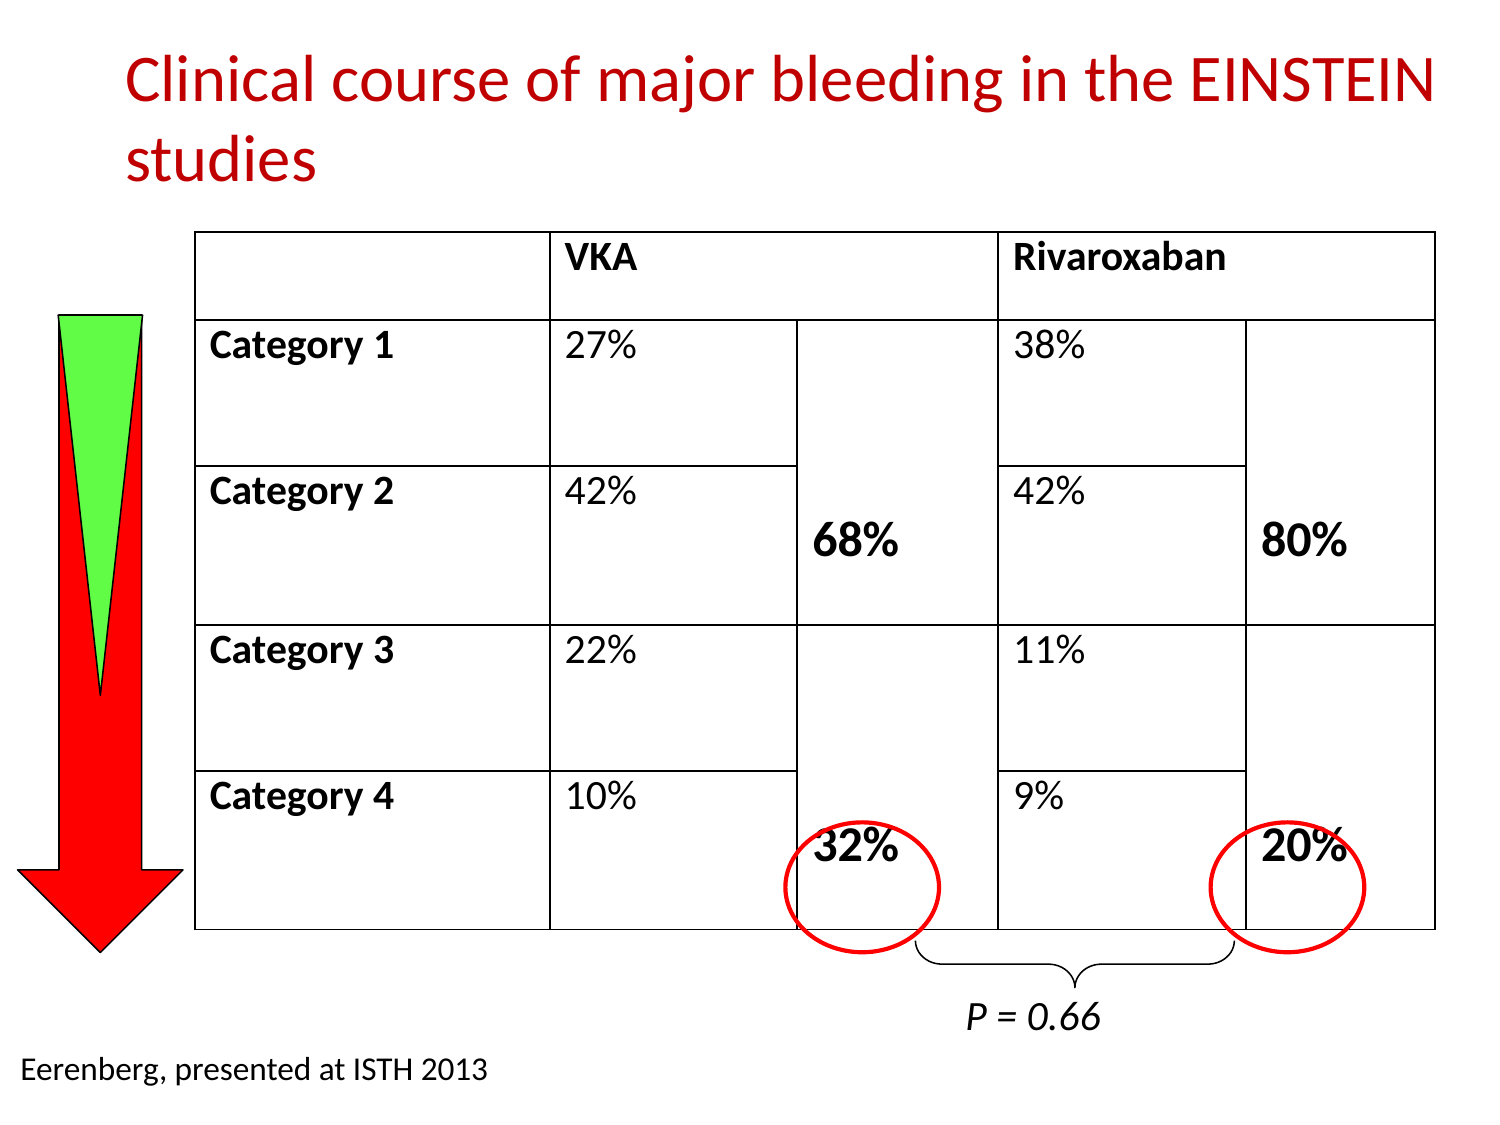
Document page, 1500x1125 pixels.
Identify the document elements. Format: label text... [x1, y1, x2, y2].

table_cell 32% [798, 626, 997, 929]
table_cell Category 4 [196, 772, 549, 929]
table_cell Category 2 [196, 467, 549, 624]
table_cell 80% [1247, 321, 1434, 624]
text_box Eerenberg, presented at ISTH 2013 [5, 1039, 663, 1095]
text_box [17, 314, 183, 953]
table_cell 42% [999, 467, 1245, 624]
text_box [785, 822, 940, 953]
table_cell 68% [798, 321, 997, 624]
table_cell Category 1 [196, 321, 549, 465]
table_header [196, 233, 549, 319]
table_cell 20% [1247, 626, 1434, 929]
table_cell 10% [551, 772, 796, 929]
table_cell 22% [551, 626, 796, 770]
table_header VKA [551, 233, 997, 319]
table_cell 27% [551, 321, 796, 465]
text_box Clinical course of major bleeding in the EINSTEIN studies [110, 20, 1461, 208]
text_box P = 0.66 [950, 981, 1235, 1047]
table_cell 9% [999, 772, 1245, 929]
text_box [1210, 822, 1365, 953]
table_header Rivaroxaban [999, 233, 1434, 319]
table_cell Category 3 [196, 626, 549, 770]
table_cell 38% [999, 321, 1245, 465]
table_cell 11% [999, 626, 1245, 770]
text_box [915, 940, 1235, 988]
table_cell 42% [551, 467, 796, 624]
